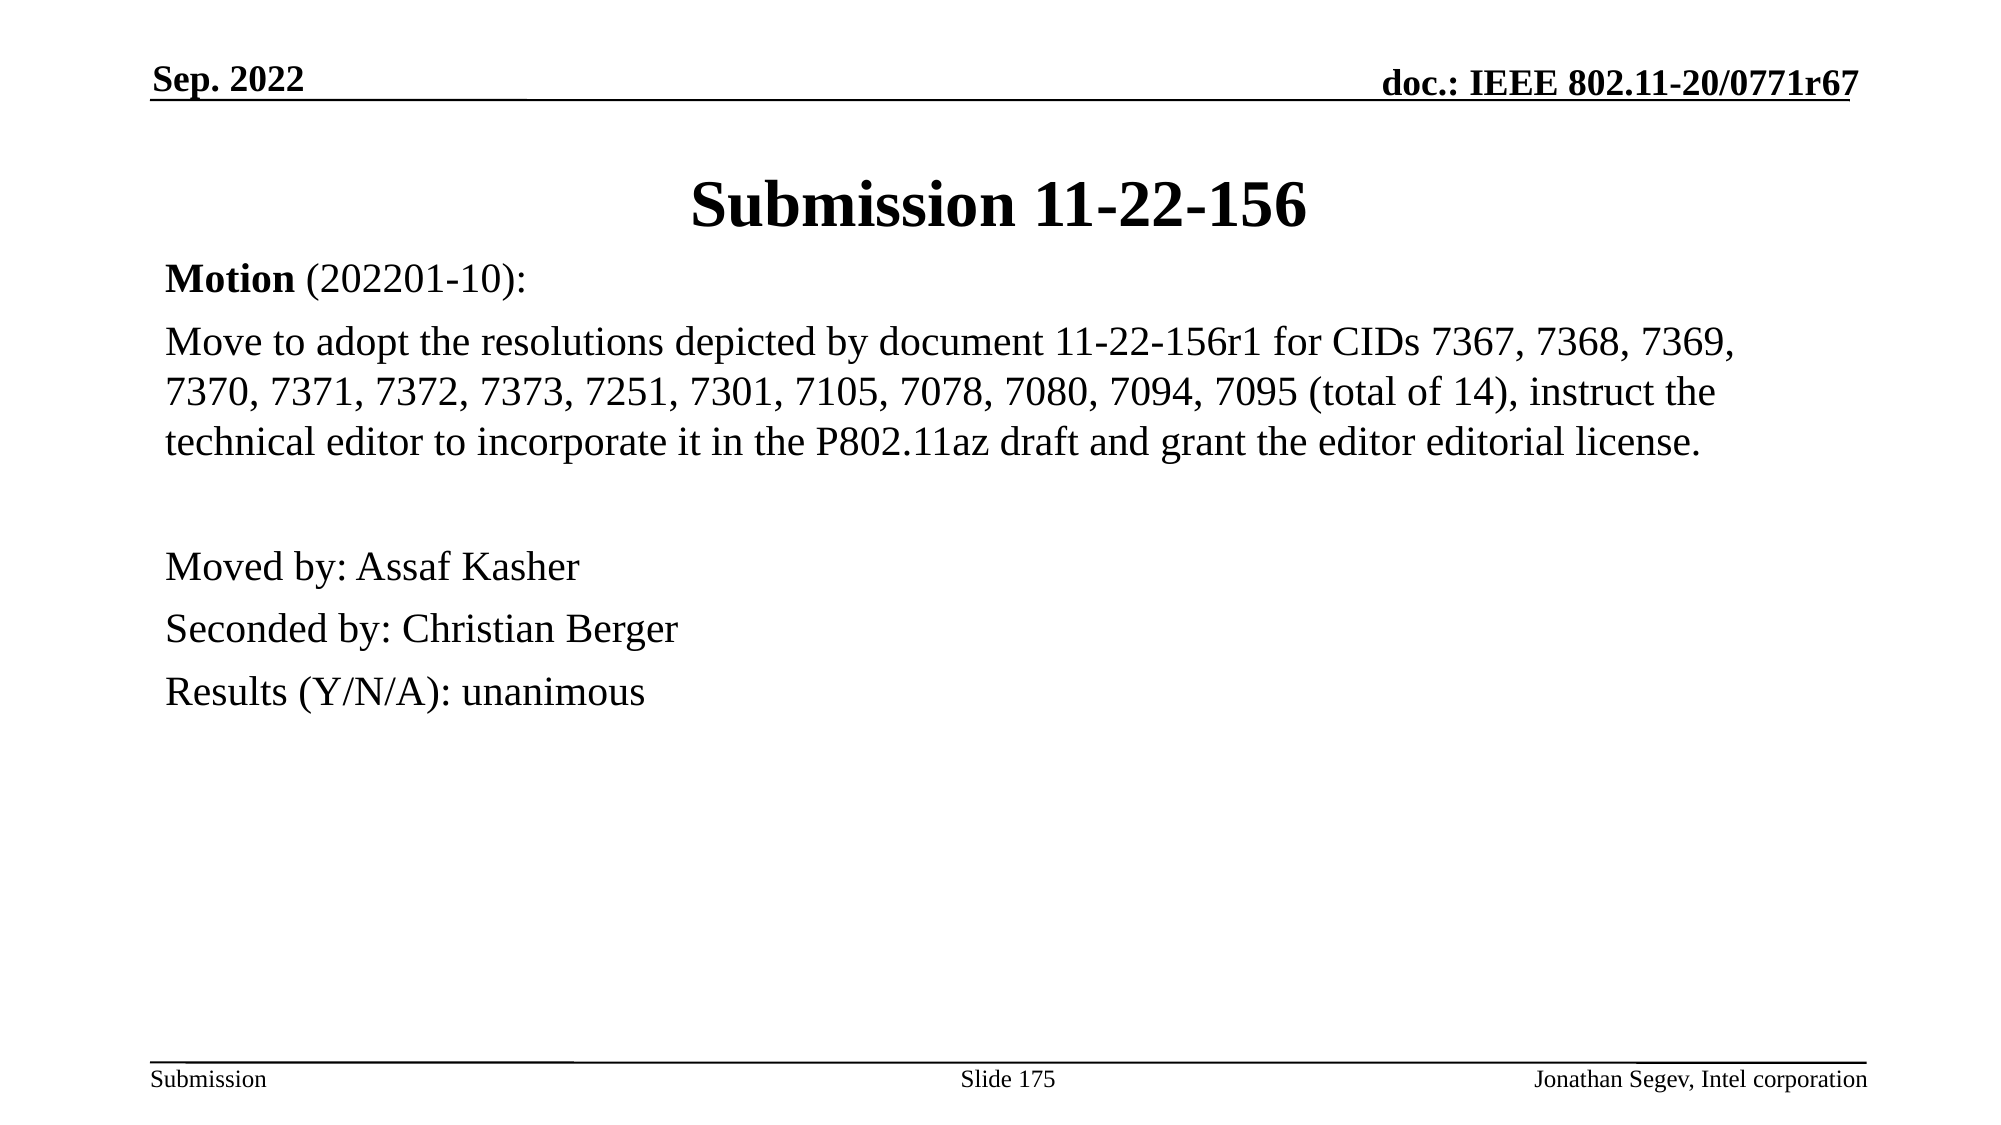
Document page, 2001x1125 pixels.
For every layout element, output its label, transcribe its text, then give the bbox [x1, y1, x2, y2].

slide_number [152, 54, 563, 100]
title Submission 11-22-156 [149, 112, 1850, 243]
list Motion (202201-10): Move to adopt the resolutions depicted by document 11-22-156r1 for CIDs 7367, 7368, 7369, 7370, 7371, 7372, 7373, 7251, 7301, 7105, 7078, 7080, 7094, 7095 (total of 14), instruct the technical editor to incorporate it in the P802.11az draft and grant the editor editorial license. Moved by: Assaf Kasher Seconded by: Christian Berger Results (Y/N/A): unanimous [149, 243, 1850, 1000]
footer Jonathan Segev, Intel corporation [1171, 1061, 1869, 1093]
slide_number Slide 175 [950, 1061, 1067, 1123]
